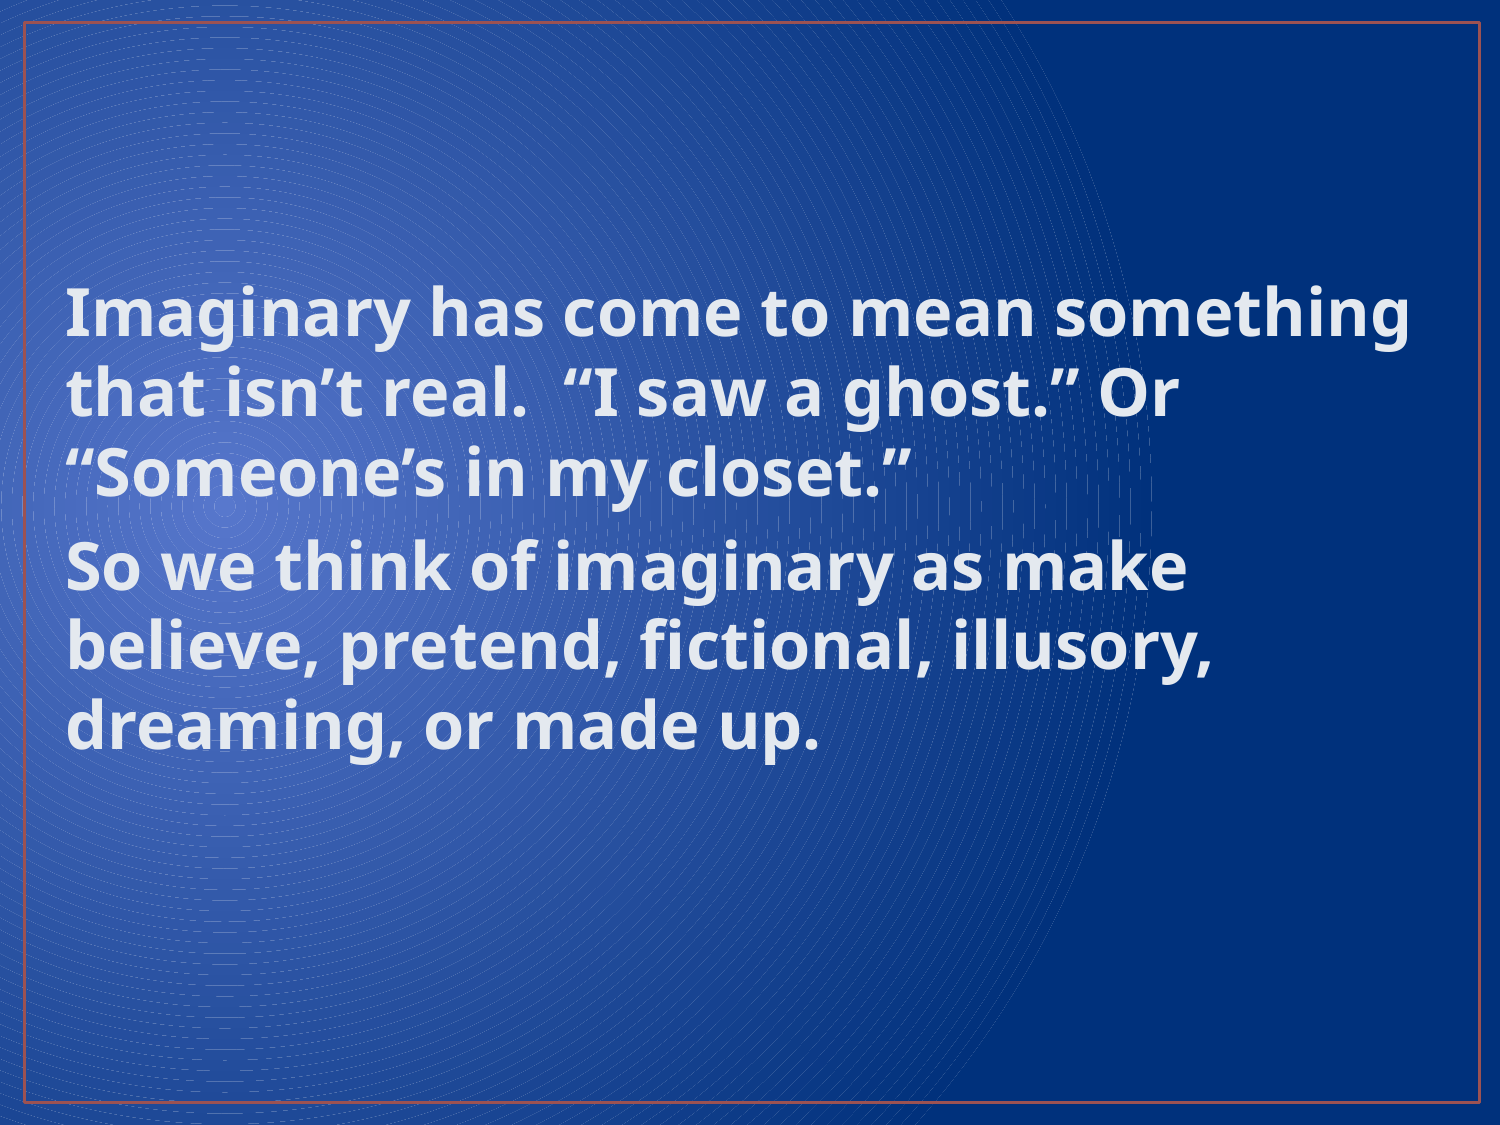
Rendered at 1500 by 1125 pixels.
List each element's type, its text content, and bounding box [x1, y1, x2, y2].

list Imaginary has come to mean something that isn’t real. “I saw a ghost.” Or “Someone’s in my closet.” So we think of imaginary as make believe, pretend, fictional, illusory, dreaming, or made up. [50, 262, 1450, 1005]
